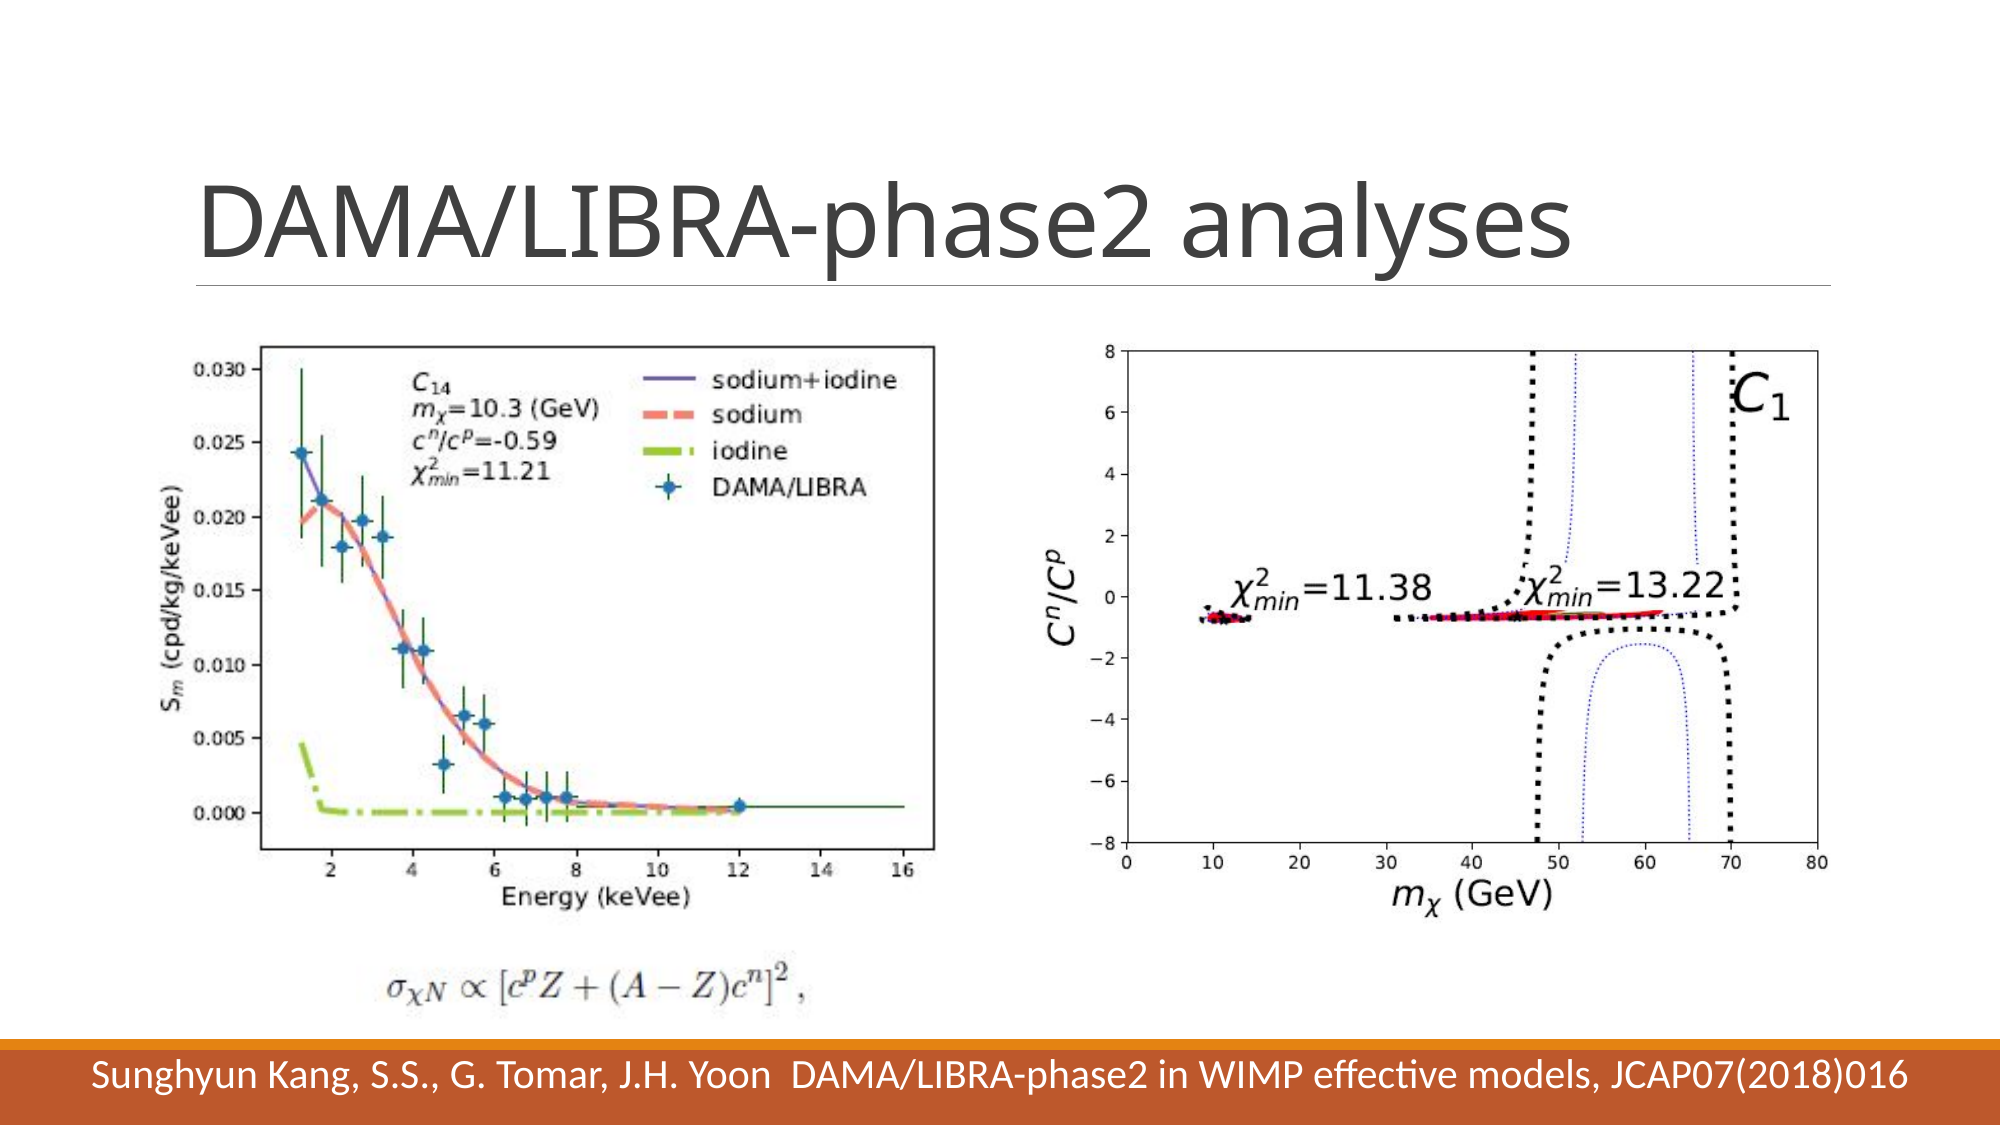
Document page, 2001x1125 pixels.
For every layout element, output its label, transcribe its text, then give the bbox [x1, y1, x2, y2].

picture [143, 309, 973, 1035]
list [1014, 301, 1854, 931]
title DAMA/LIBRA-phase2 analyses [180, 47, 1830, 285]
text_box Sunghyun Kang, S.S., G. Tomar, J.H. Yoon DAMA/LIBRA-phase2 in WIMP effective models, JCAP07(2018)016 [76, 1045, 1974, 1113]
